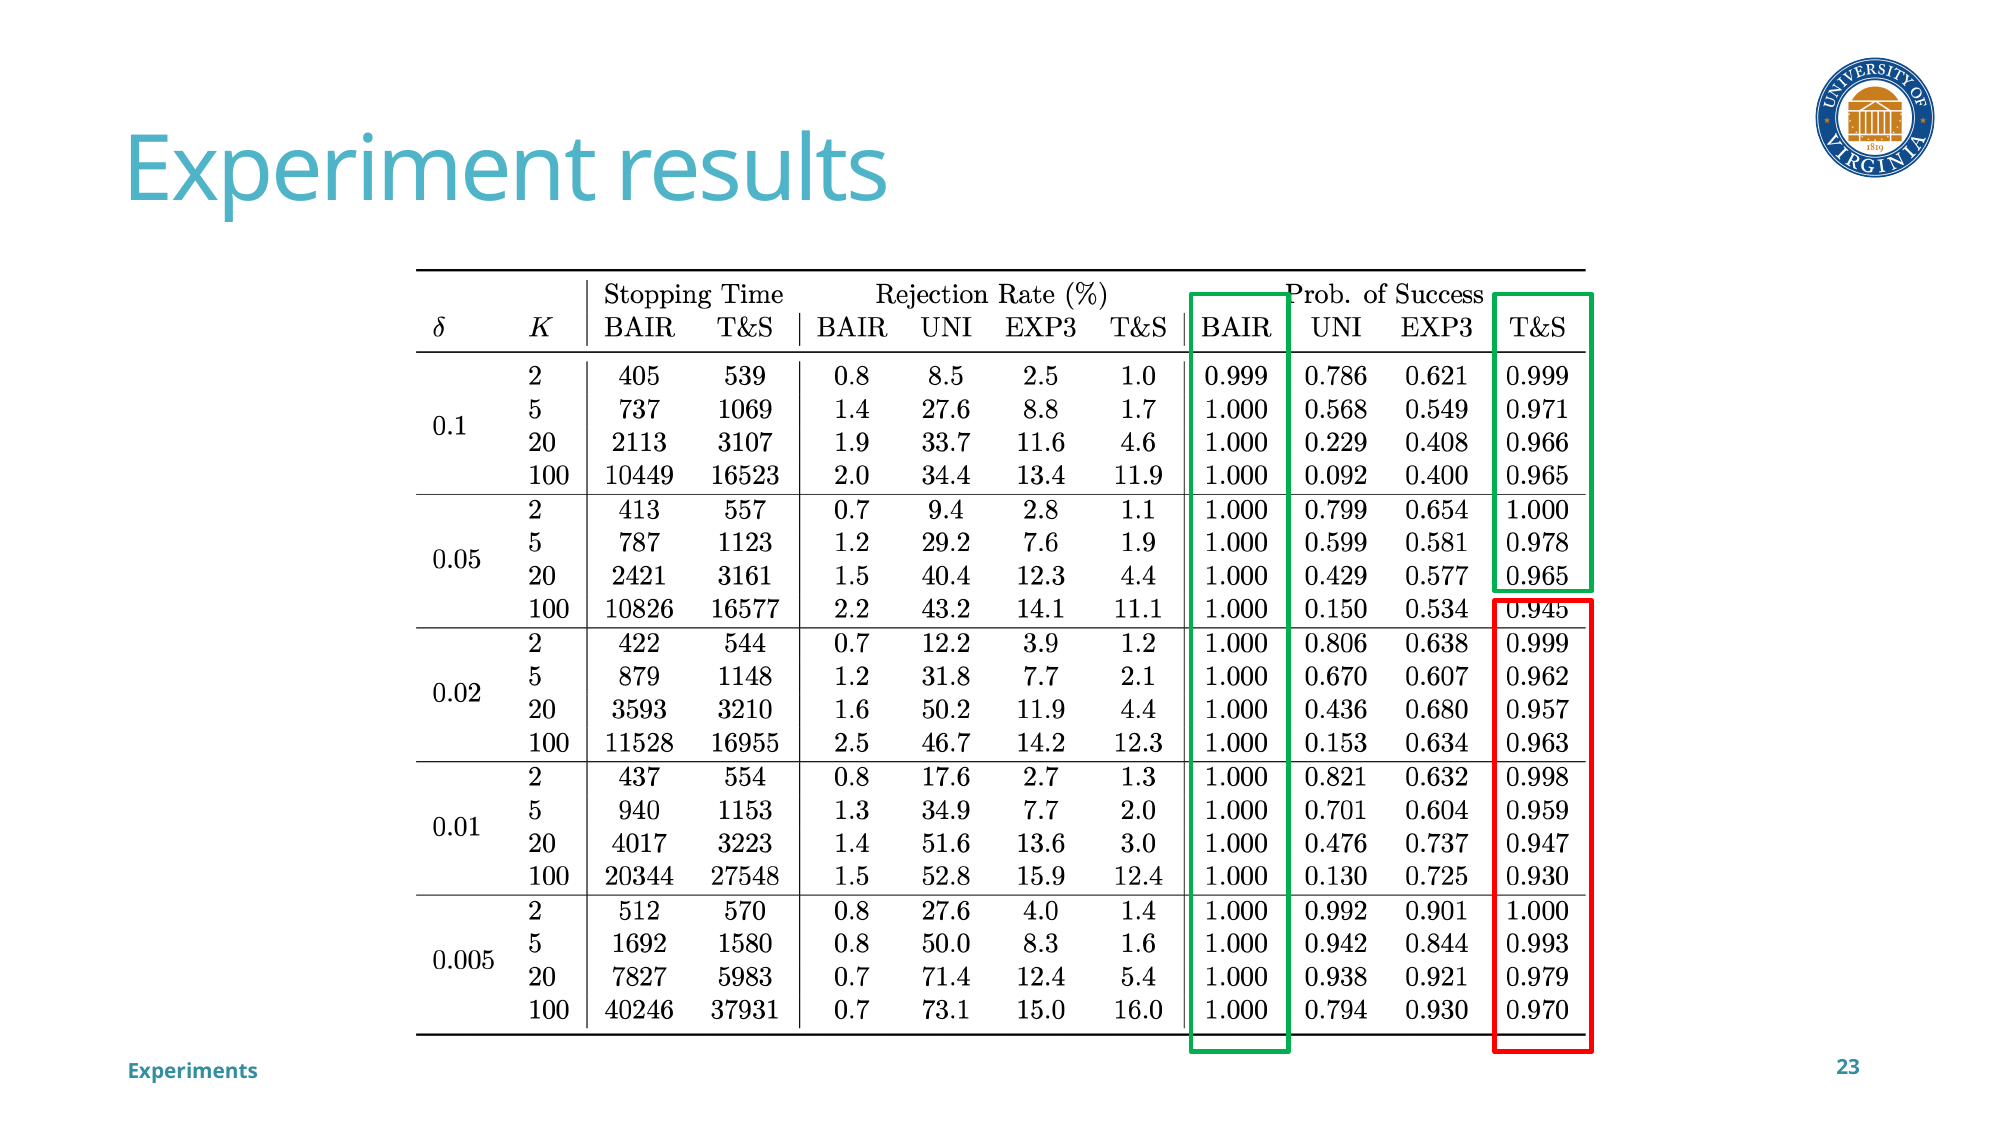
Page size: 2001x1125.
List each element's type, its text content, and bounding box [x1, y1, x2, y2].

slide_number 23 [1437, 1051, 1875, 1090]
text_box [1190, 1044, 1289, 1053]
slide_number Experiments [112, 1051, 788, 1090]
title Experiment results [107, 81, 1875, 263]
text_box [1494, 1044, 1593, 1053]
picture [1812, 54, 1938, 181]
picture [407, 262, 1593, 1044]
